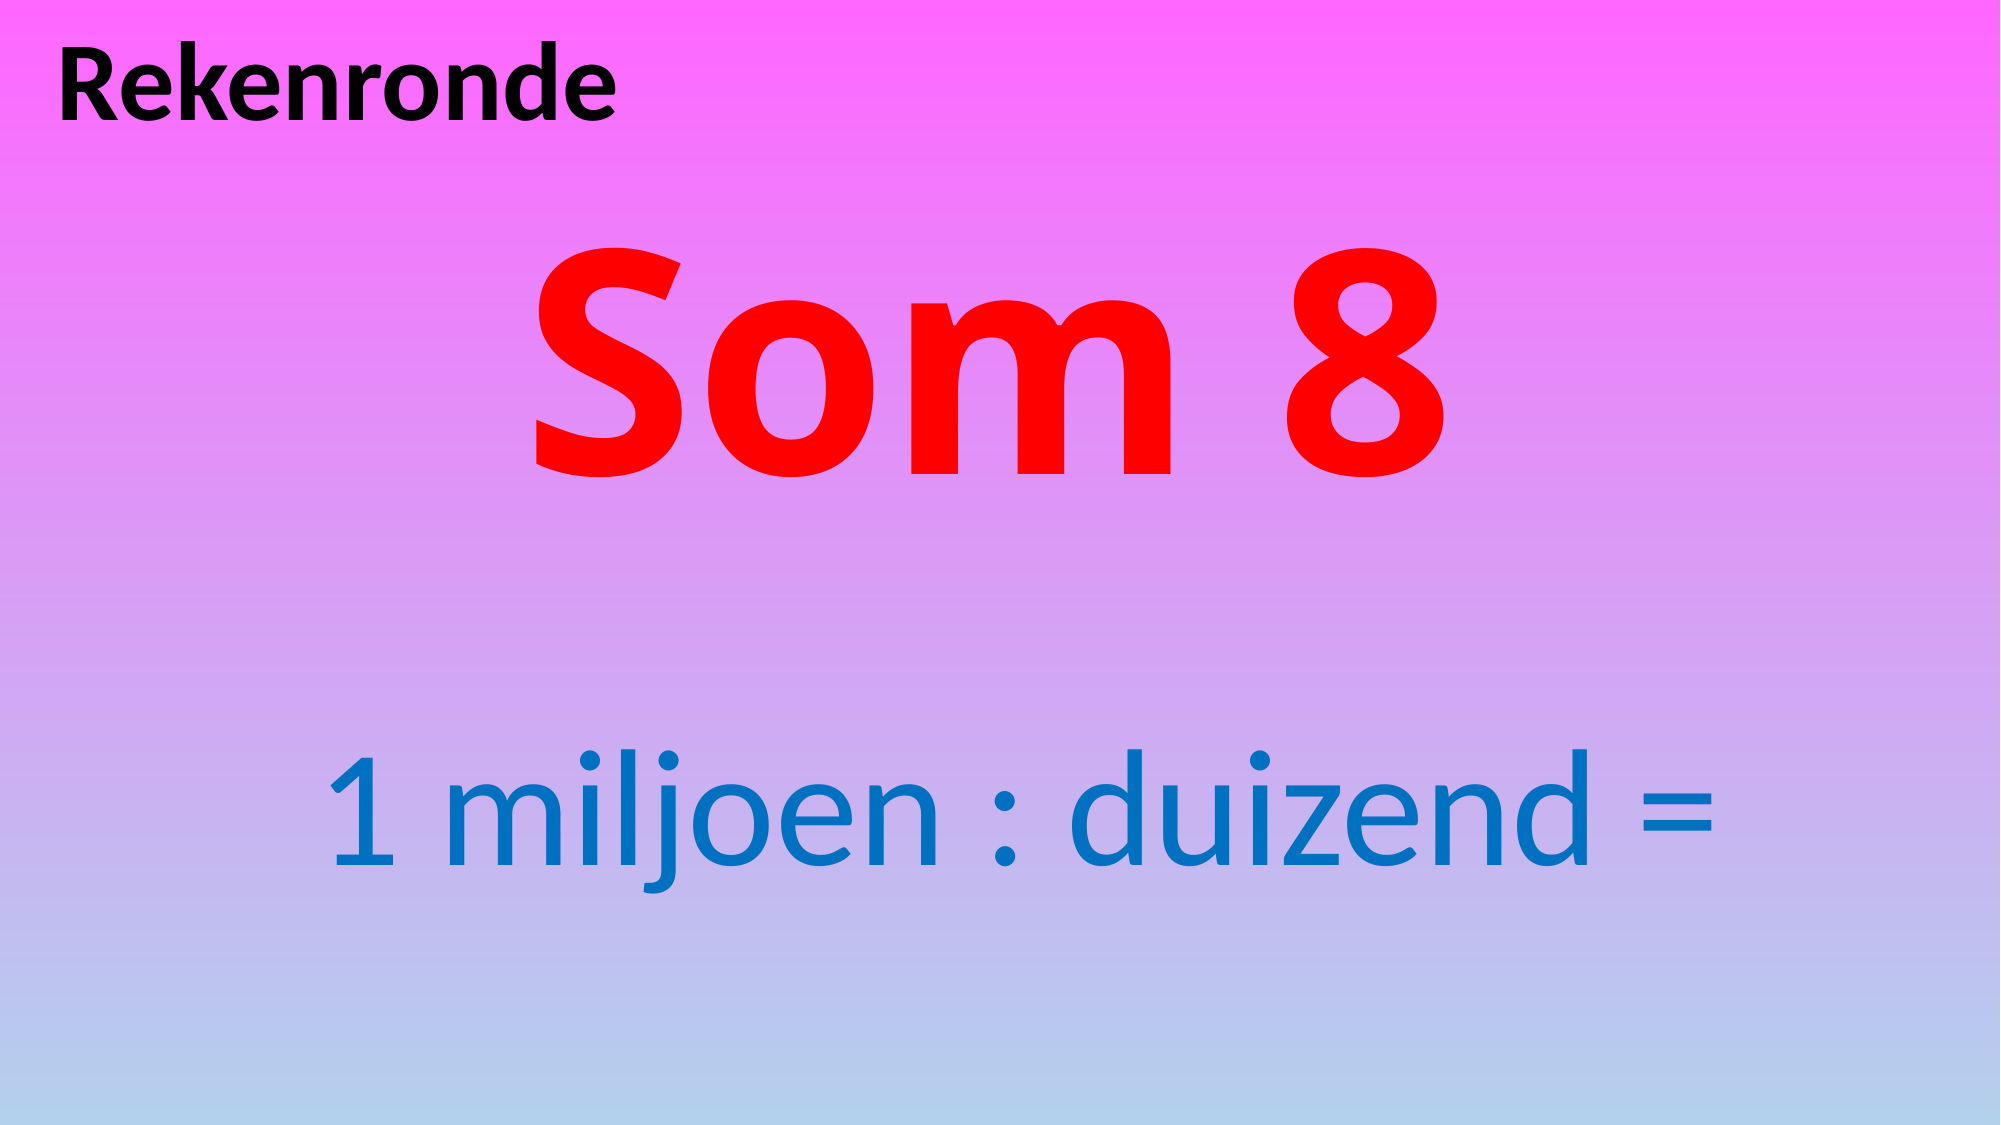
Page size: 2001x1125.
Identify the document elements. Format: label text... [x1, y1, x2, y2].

text_box Rekenronde [0, 0, 677, 150]
text_box 1 miljoen : duizend = [126, 691, 1912, 907]
title Som 8 [126, 151, 1852, 597]
